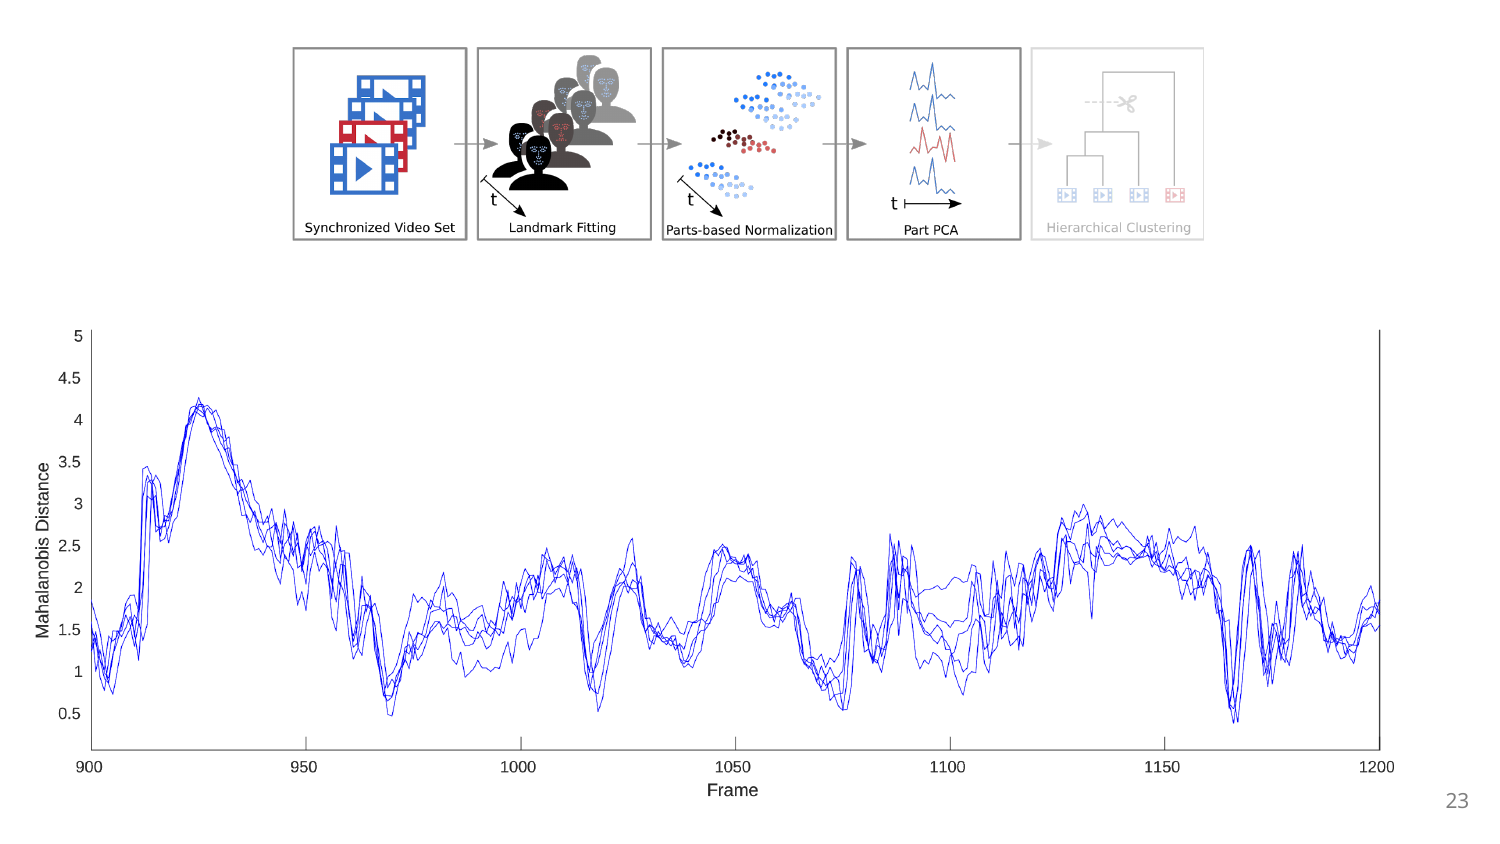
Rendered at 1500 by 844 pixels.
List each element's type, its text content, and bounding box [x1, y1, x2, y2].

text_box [292, 10, 1208, 241]
picture [22, 242, 1477, 809]
slide_number 23 [1394, 769, 1484, 834]
